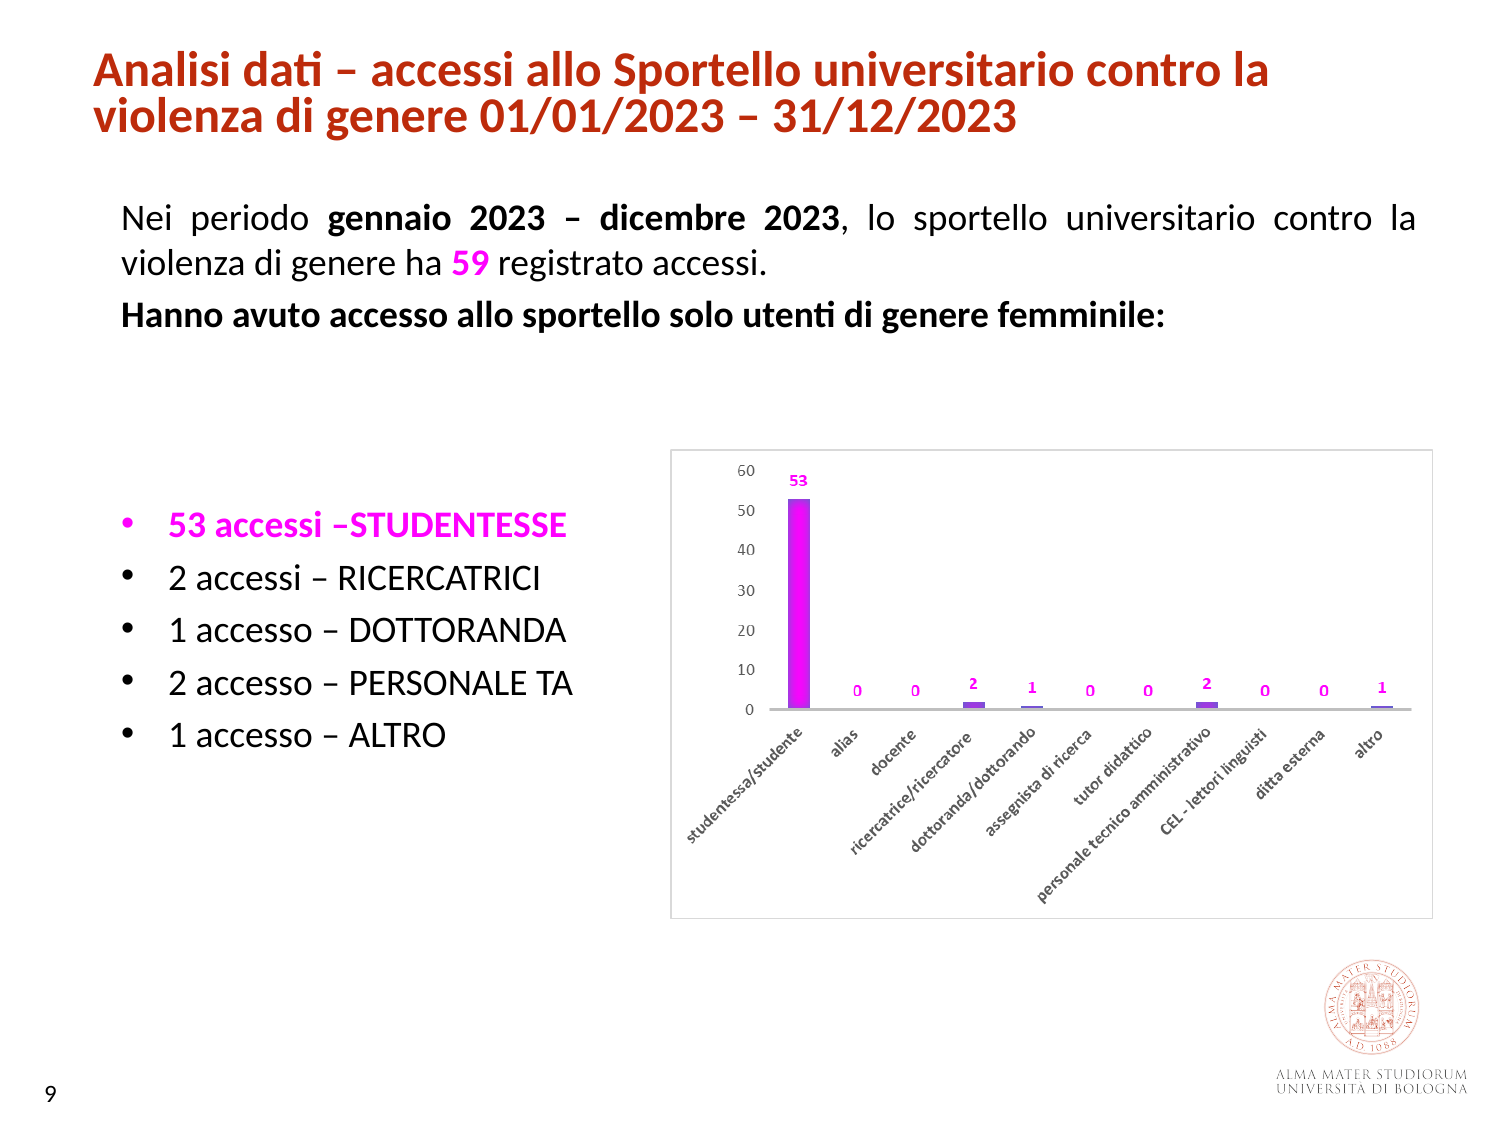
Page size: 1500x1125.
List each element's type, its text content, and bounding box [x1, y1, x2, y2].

list Nei periodo gennaio 2023 – dicembre 2023, lo sportello universitario contro la violenza di genere ha 59 registrato accessi. Hanno avuto accesso allo sportello solo utenti di genere femminile: 53 accessi –STUDENTESSE 2 accessi – RICERCATRICI 1 accesso – DOTTORANDA 2 accesso – PERSONALE TA 1 accesso – ALTRO [106, 185, 1433, 1035]
list Analisi dati – accessi allo Sportello universitario contro la violenza di genere 01/01/2023 – 31/12/2023 [78, 42, 1461, 150]
picture [669, 449, 1433, 920]
picture [1246, 940, 1497, 1118]
